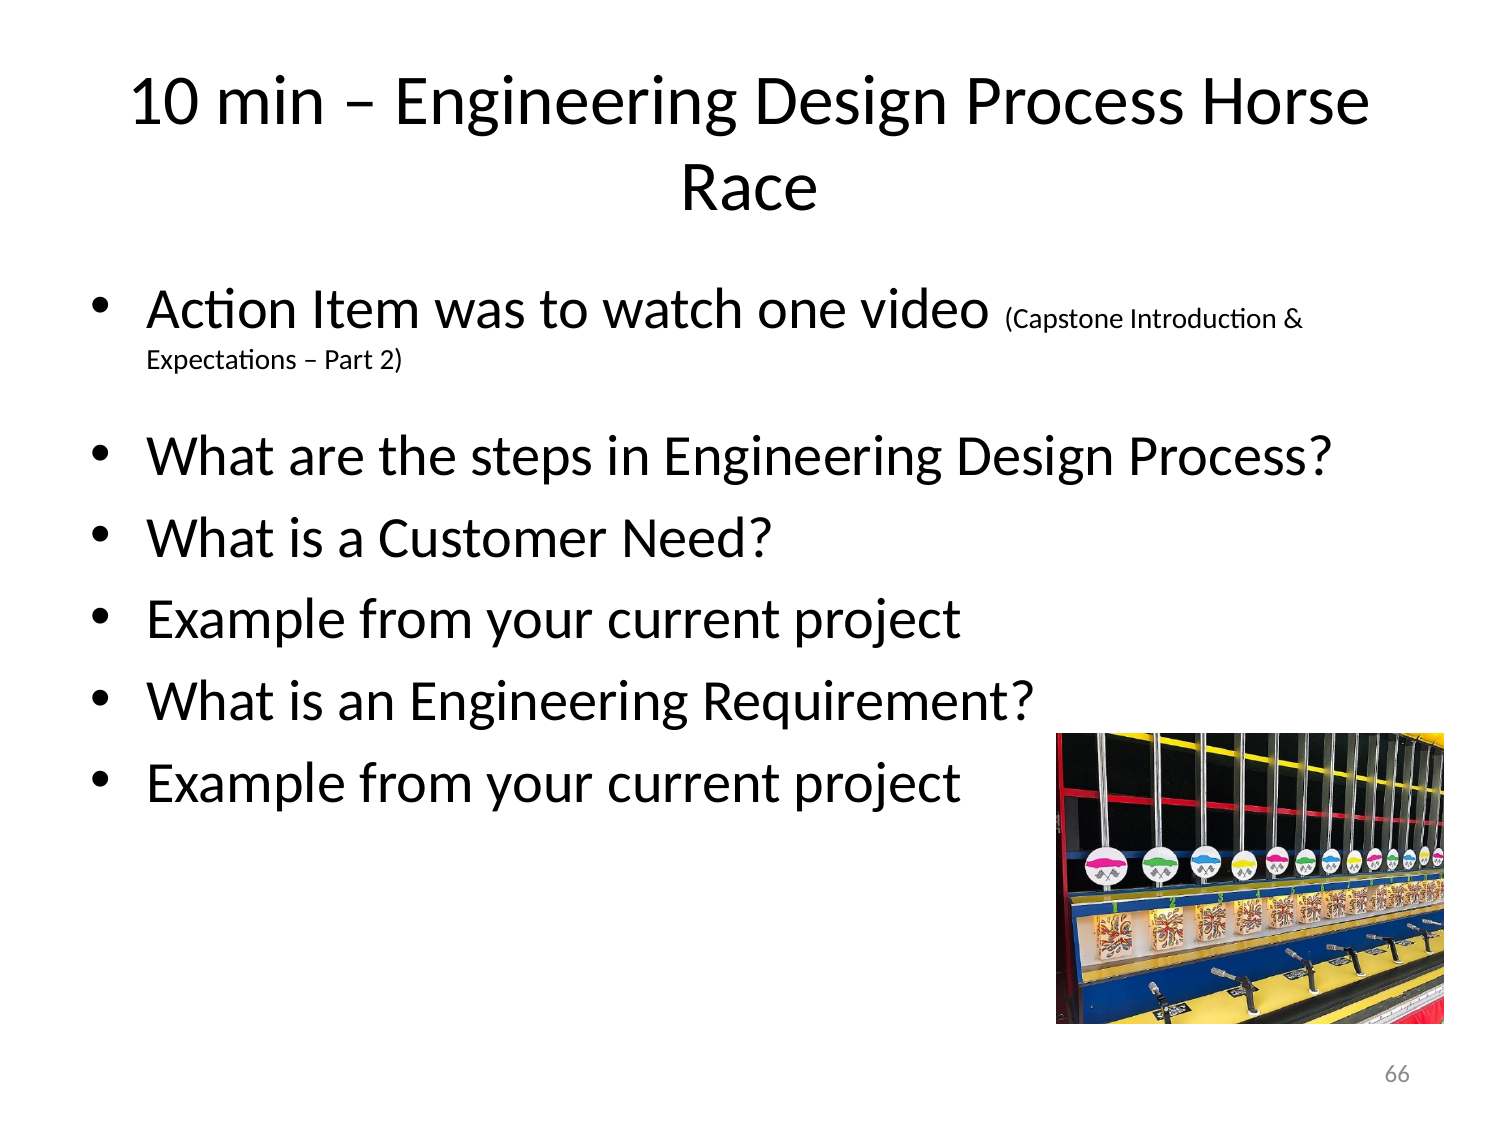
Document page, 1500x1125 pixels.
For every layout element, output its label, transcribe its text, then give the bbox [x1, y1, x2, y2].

slide_number 66 [1074, 1042, 1425, 1103]
list Action Item was to watch one video (Capstone Introduction & Expectations – Part 2) What are the steps in Engineering Design Process? What is a Customer Need? Example from your current project What is an Engineering Requirement? Example from your current project [75, 262, 1425, 1005]
picture [1055, 732, 1444, 1025]
title 10 min – Engineering Design Process Horse Race [75, 45, 1425, 233]
